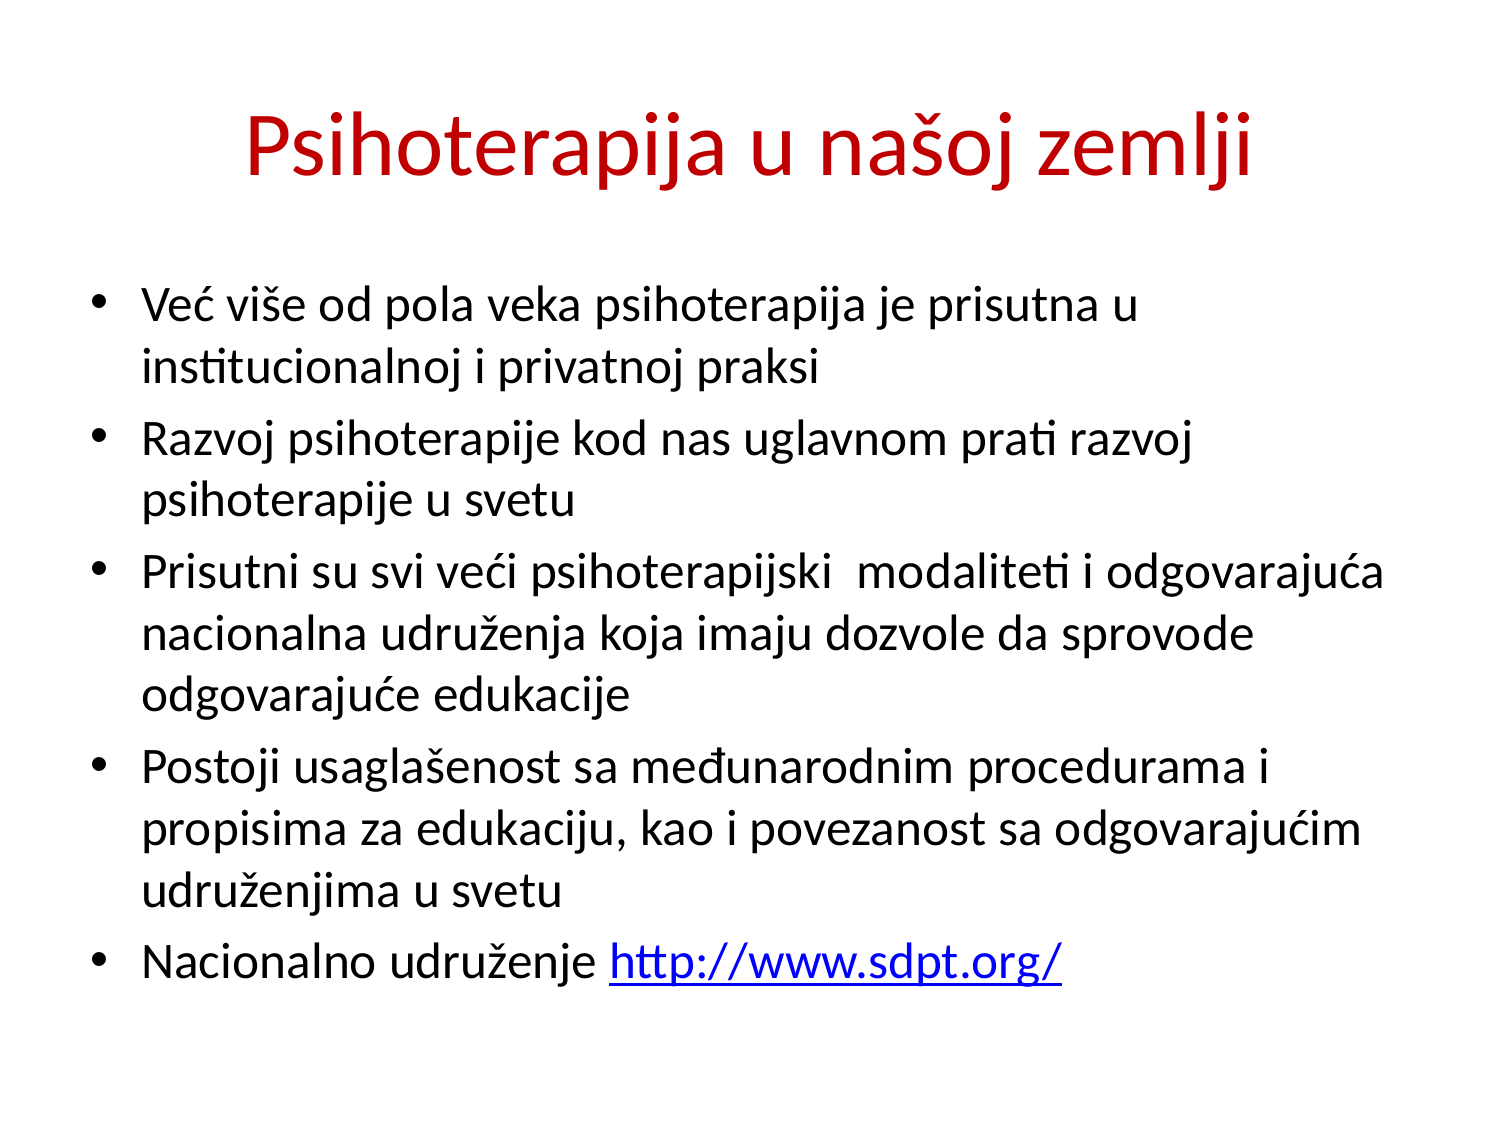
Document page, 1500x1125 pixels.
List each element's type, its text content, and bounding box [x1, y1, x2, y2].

list Već više od pola veka psihoterapija je prisutna u institucionalnoj i privatnoj praksi Razvoj psihoterapije kod nas uglavnom prati razvoj psihoterapije u svetu Prisutni su svi veći psihoterapijski modaliteti i odgovarajuća nacionalna udruženja koja imaju dozvole da sprovode odgovarajuće edukacije Postoji usaglašenost sa međunarodnim procedurama i propisima za edukaciju, kao i povezanost sa odgovarajućim udruženjima u svetu Nacionalno udruženje http://www.sdpt.org/ [75, 262, 1425, 1005]
title Psihoterapija u našoj zemlji [75, 45, 1425, 233]
